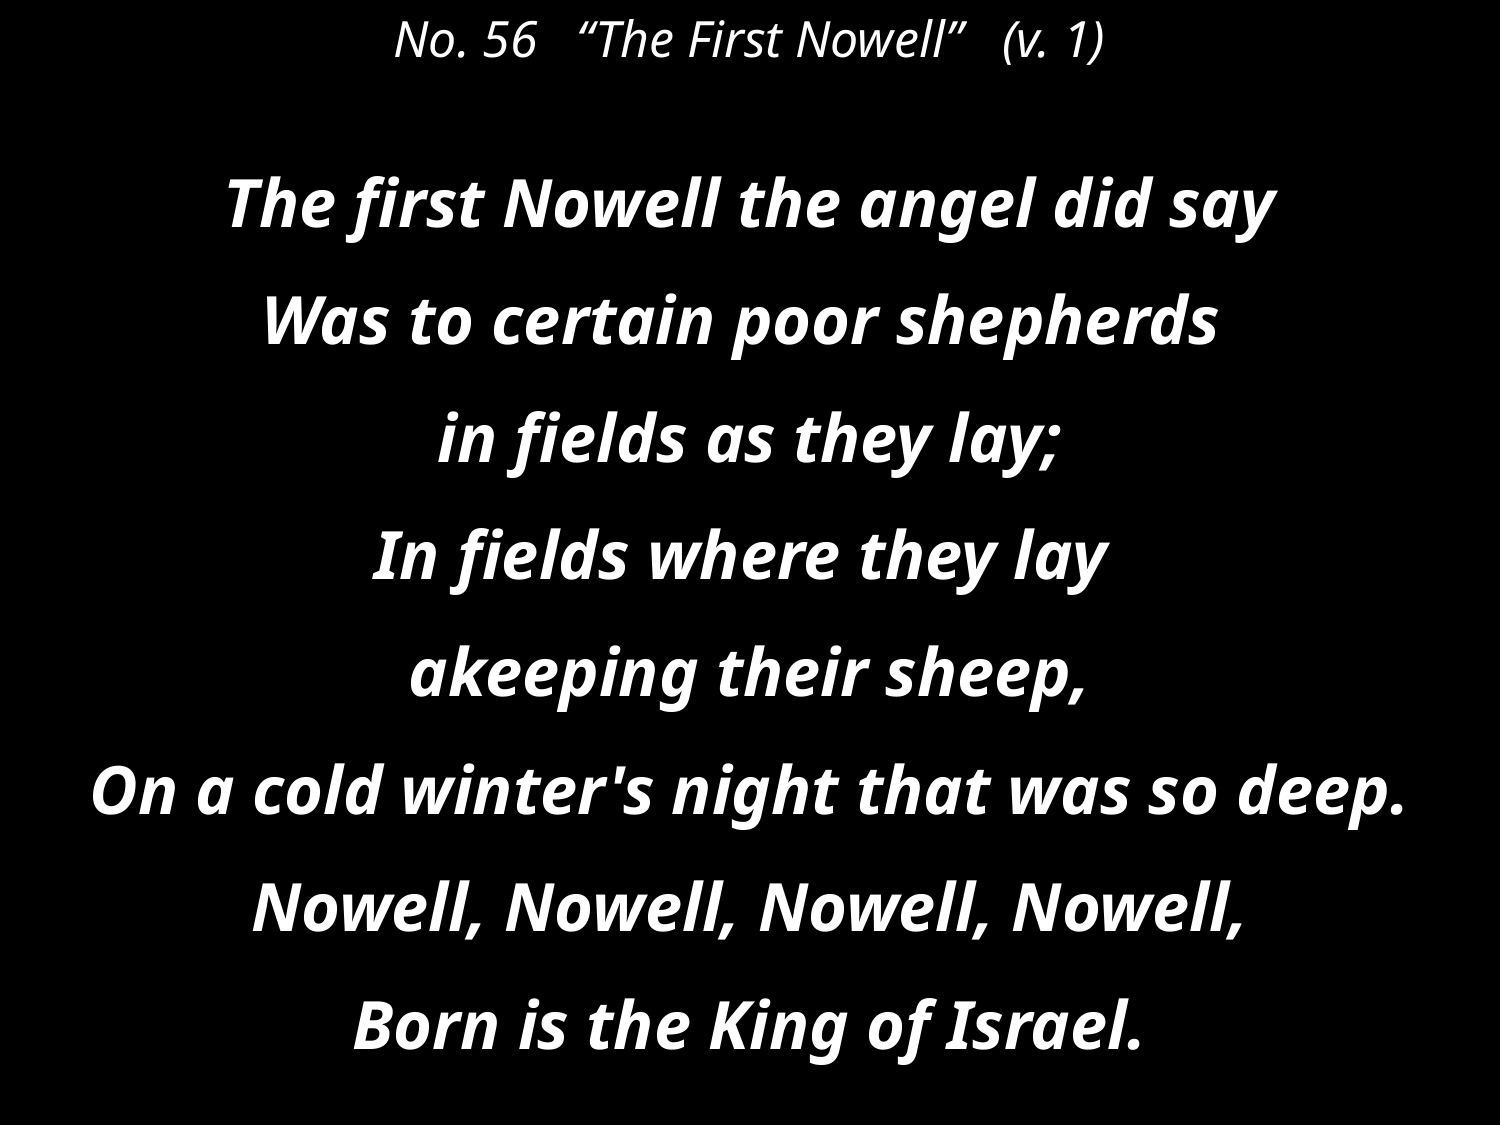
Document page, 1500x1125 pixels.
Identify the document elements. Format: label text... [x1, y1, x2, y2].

text_box No. 56 “The First Nowell” (v. 1) The first Nowell the angel did say Was to certain poor shepherds in fields as they lay; In fields where they lay akeeping their sheep, On a cold winter's night that was so deep. Nowell, Nowell, Nowell, Nowell, Born is the King of Israel. [0, 0, 1500, 1070]
